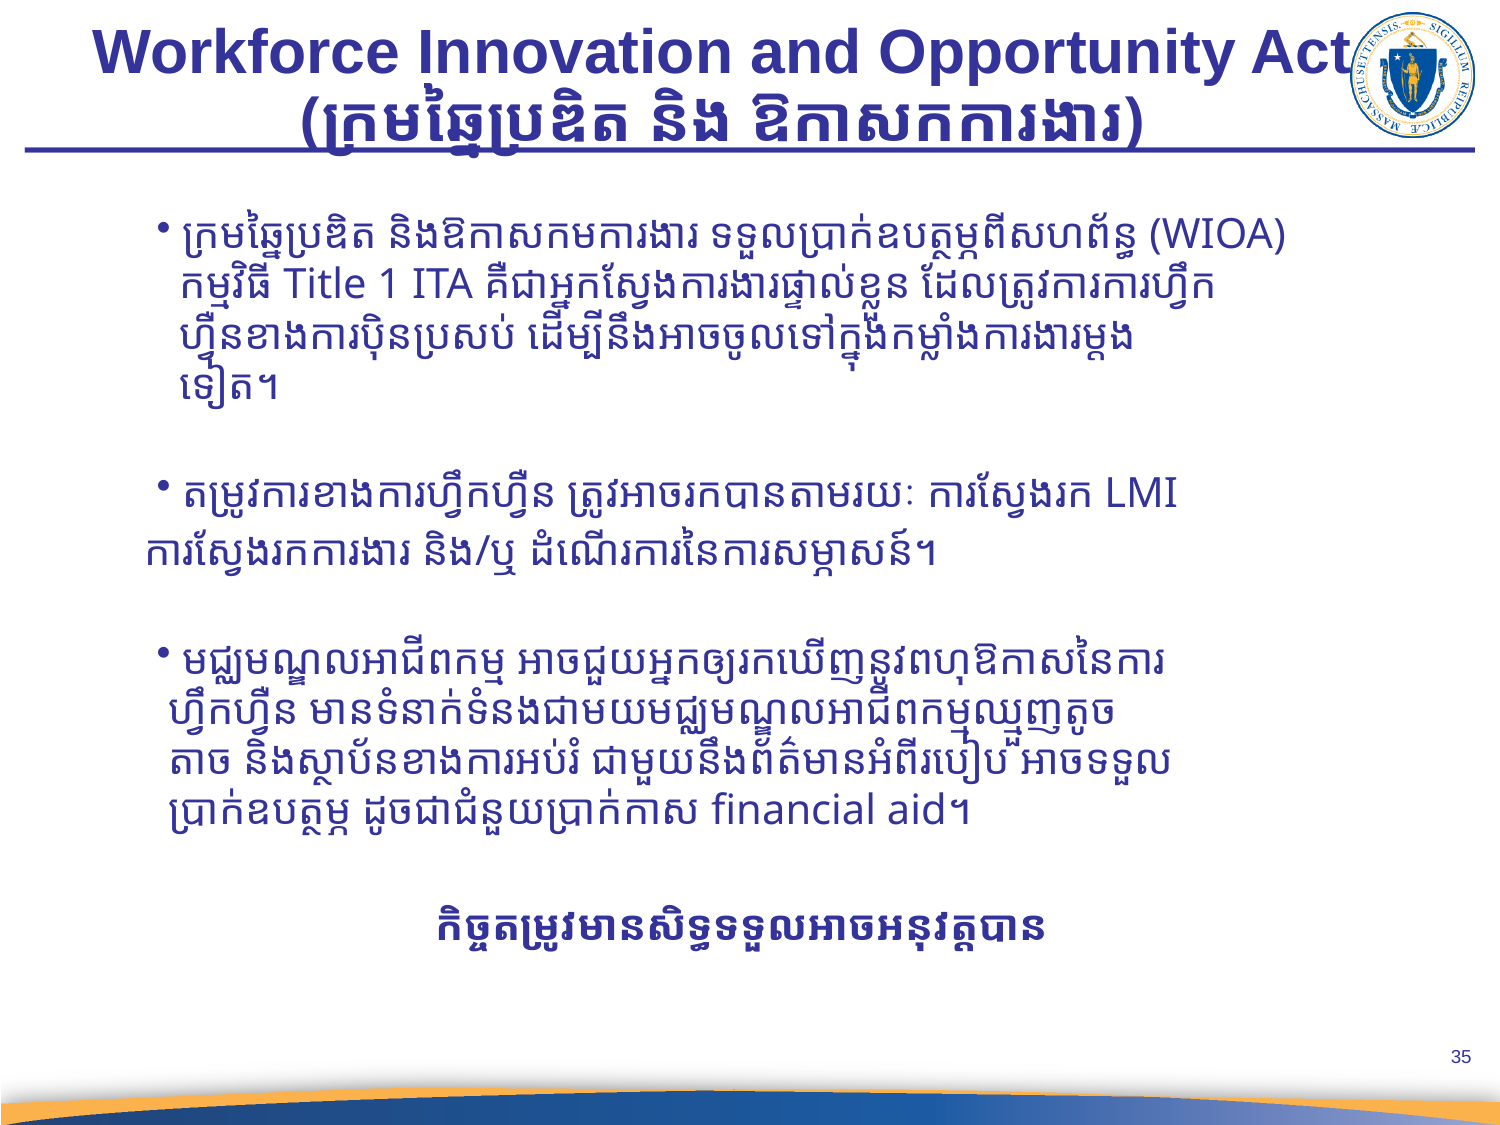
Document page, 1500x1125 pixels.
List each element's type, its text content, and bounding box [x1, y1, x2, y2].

text_box 35 [1436, 1037, 1500, 1077]
text_box Workforce Innovation and Opportunity Act (ក្រមឆ្នៃប្រឌិត និង ឱកាសកការងារ) [66, 12, 1380, 163]
picture [1380, 12, 1475, 138]
picture [1, 1050, 1500, 1125]
text_box ក្រមឆ្នៃប្រឌិត និងឱកាសកមការងារ ទទួលប្រាក់ឧបត្ថម្ភពីសហព័ន្ធ (WIOA) កម្មវិធី Title 1 ITA គឺជាអ្នកស្វែងការងារផ្ទាល់ខ្លួន ដែលត្រូវការការហ្វឹក ហ្វឺនខាងការប៉ិនប្រសប់ ដើម្បីនឹងអាចចូលទៅក្នុងកម្លាំងការងារម្តង ទៀត។ តម្រូវការខាងការហ្វឹកហ្វឺន ត្រូវអាចរកបានតាមរយៈ ការស្វែងរក LMI ការស្វែងរកការងារ និង/ឬ ដំណើរការនៃការសម្ភាសន៍។ មជ្ឈមណ្ឌលអាជីពកម្ម អាចជួយអ្នកឲ្យរកឃើញនូវពហុឱកាសនៃការ ​ ហ្វឹកហ្វឺន មានទំនាក់ទំនងជាមយមជ្ឈមណ្ឌលអាជីពកម្មឈ្មួញតូច តាច និងស្ថាប័នខាងការអប់រំ ជាមួយនឹងព័ត៌មានអំពីរបៀប អាចទទួល ប្រាក់ឧបត្ថម្ភ ដូចជាជំនួយប្រាក់កាស financial aid។ កិច្ចតម្រូវមានសិទ្ធទទួលអាចអនុវត្តបាន [97, 199, 1398, 950]
